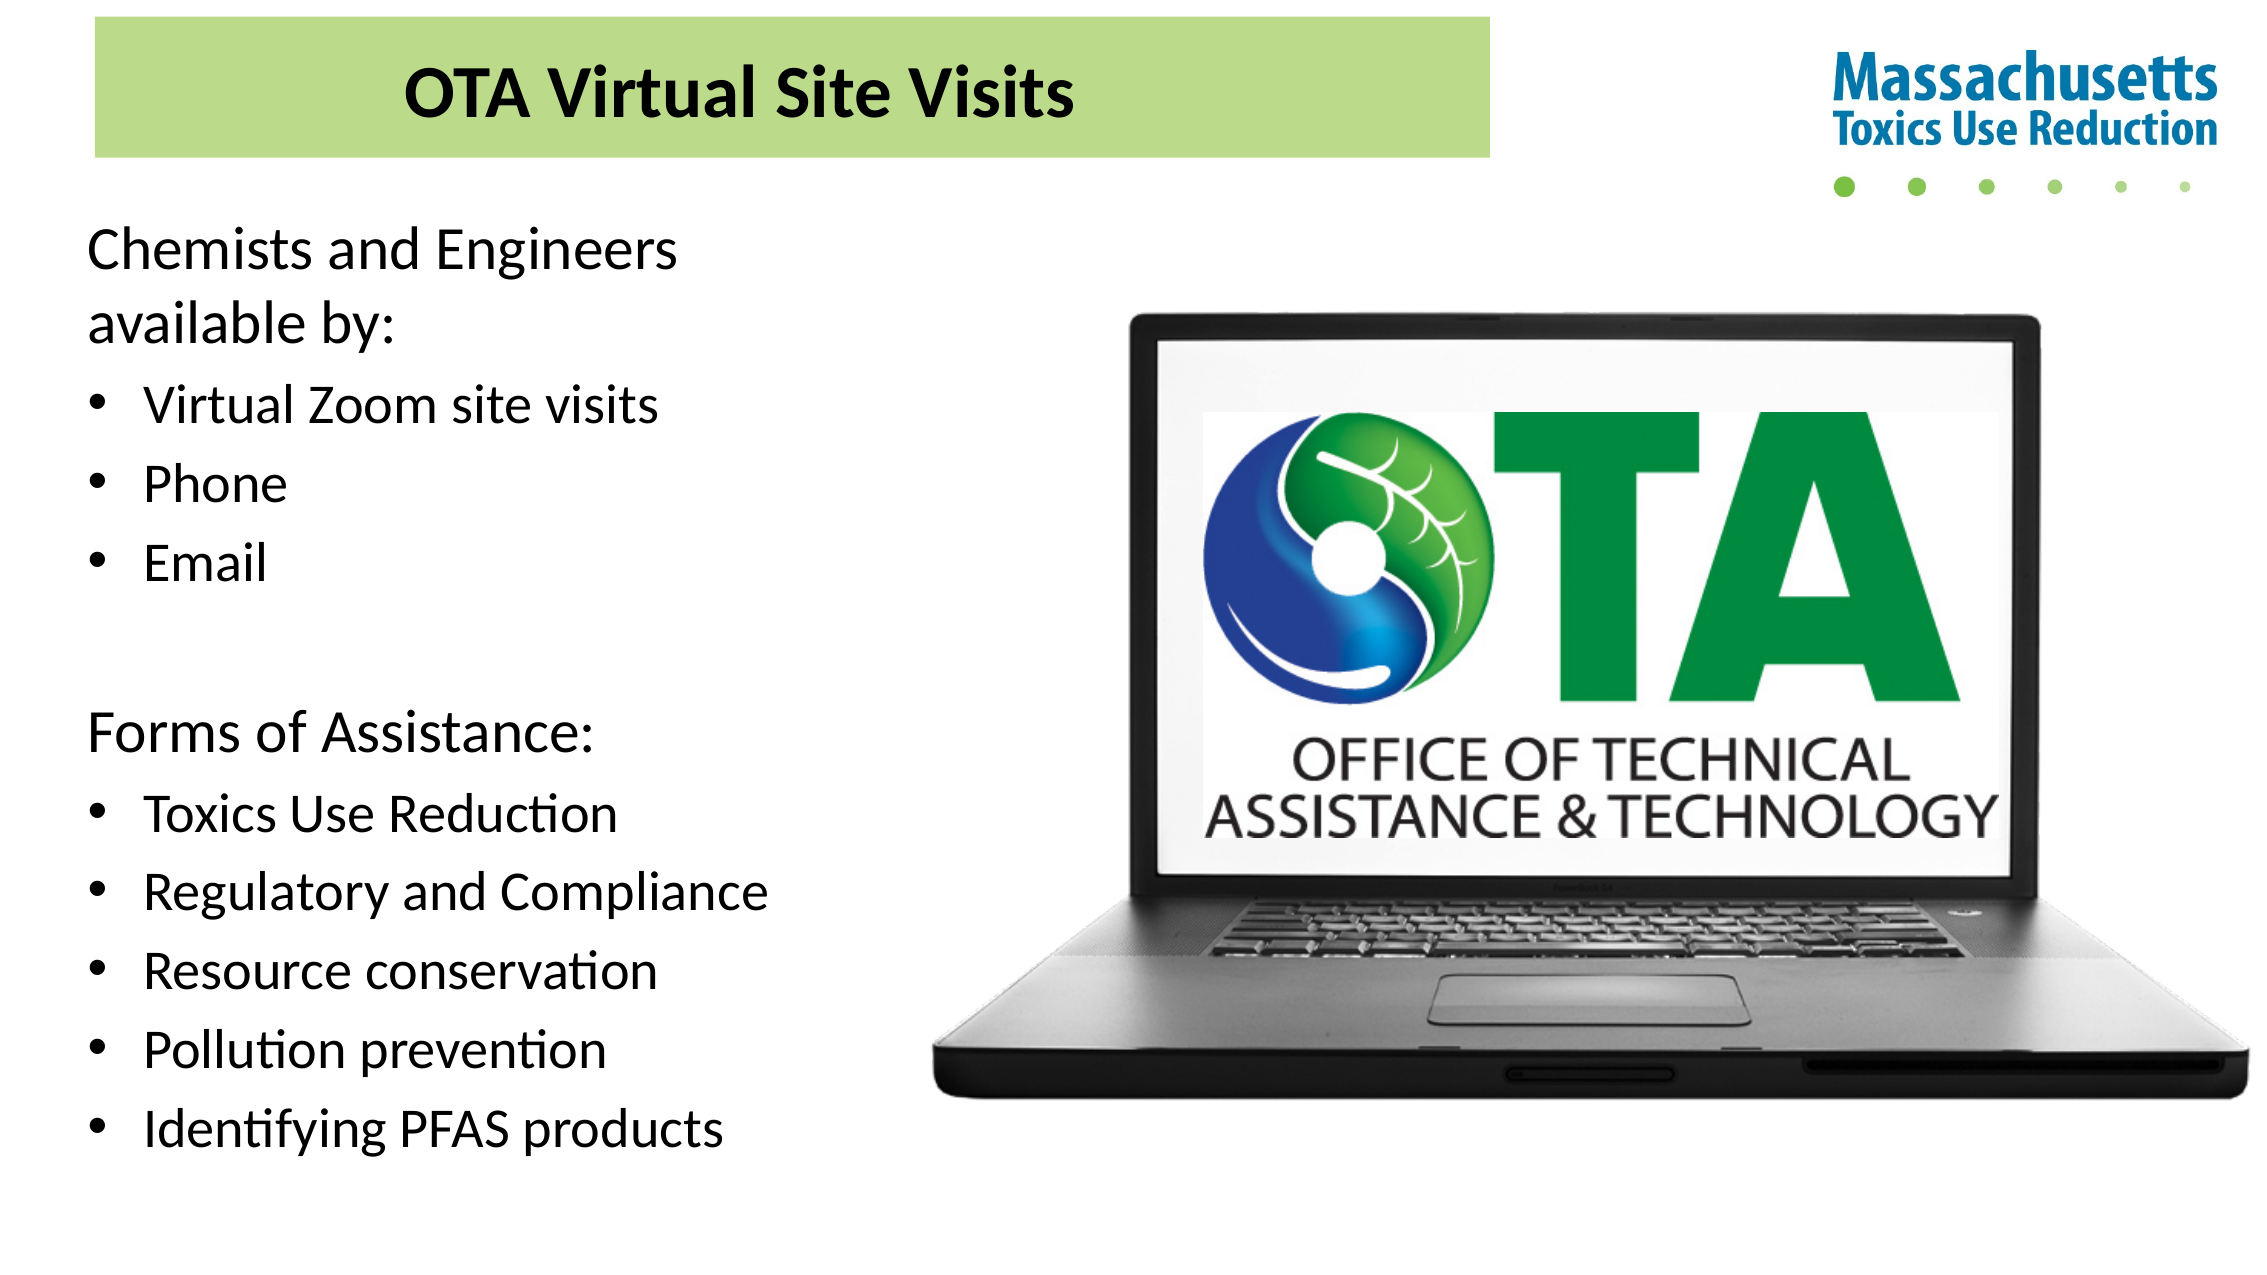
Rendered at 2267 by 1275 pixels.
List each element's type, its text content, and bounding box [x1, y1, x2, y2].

list Chemists and Engineers available by: Virtual Zoom site visits Phone Email Forms of Assistance: Toxics Use Reduction Regulatory and Compliance Resource conservation Pollution prevention Identifying PFAS products [70, 200, 928, 1178]
picture [906, 287, 2267, 1126]
title OTA Virtual Site Visits [0, 0, 1761, 194]
picture [1833, 50, 2217, 197]
